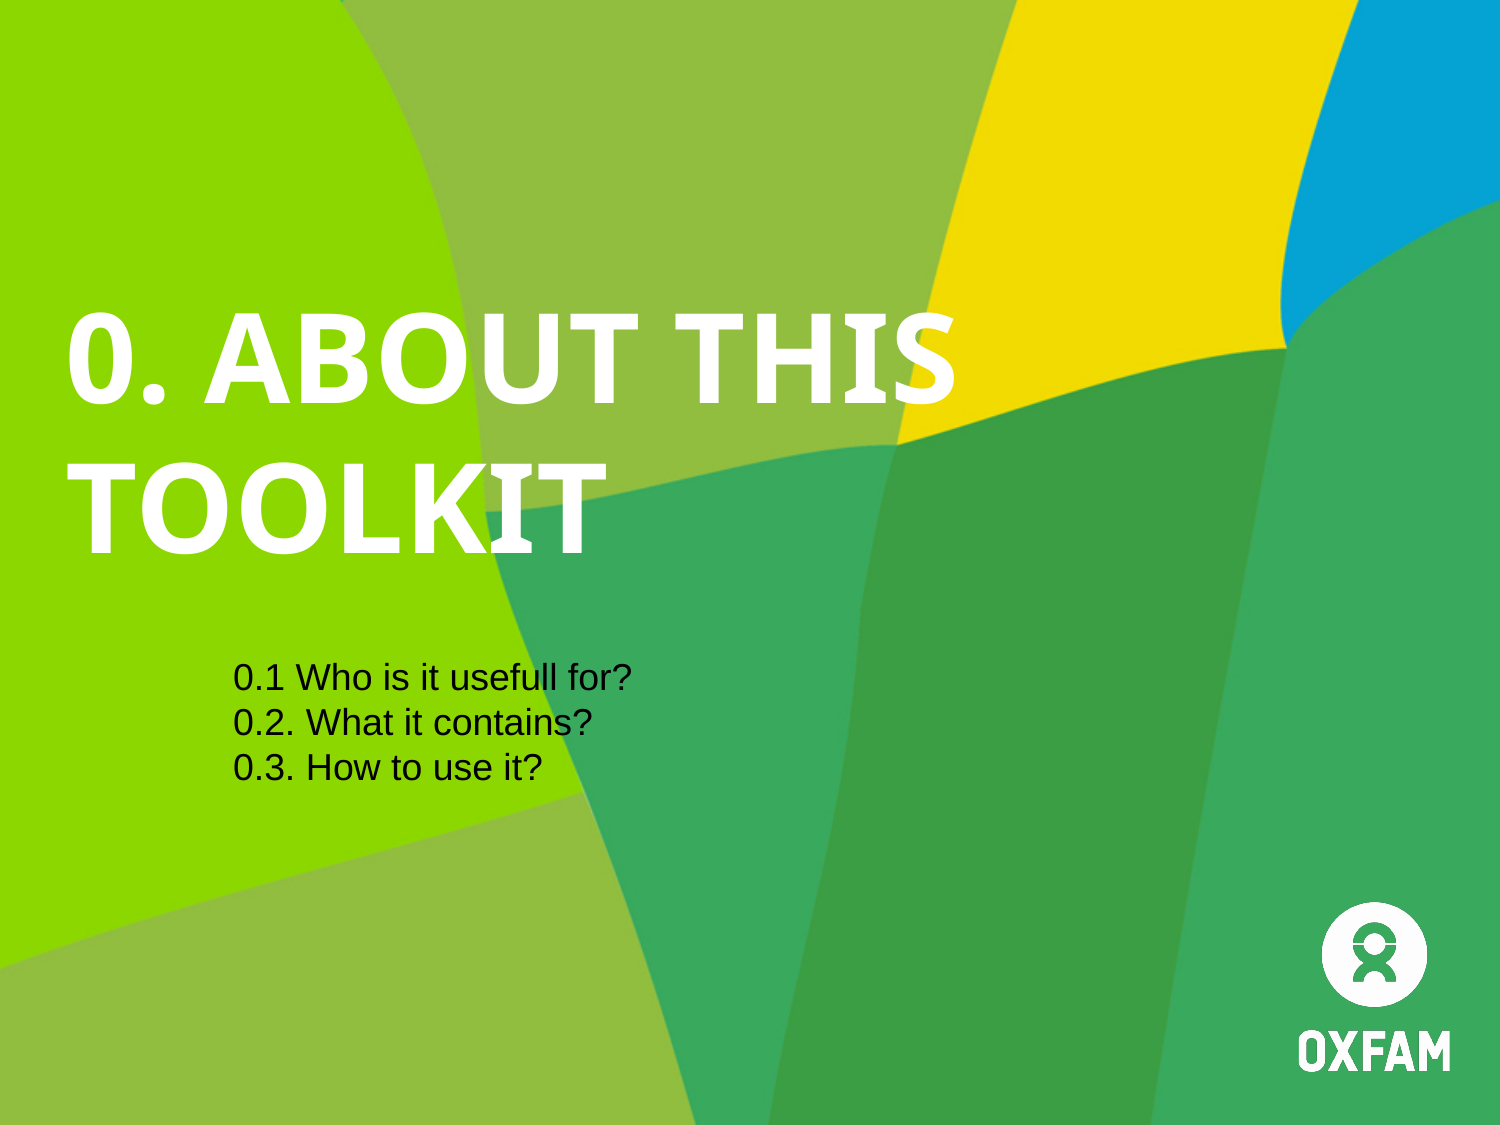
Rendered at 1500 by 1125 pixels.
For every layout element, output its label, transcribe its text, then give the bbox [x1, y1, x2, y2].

title 0. ABOUT THIS TOOLKIT [64, 278, 1454, 457]
text_box 0.1 Who is it usefull for? 0.2. What it contains? 0.3. How to use it? [218, 645, 880, 795]
picture [0, 0, 1500, 1125]
